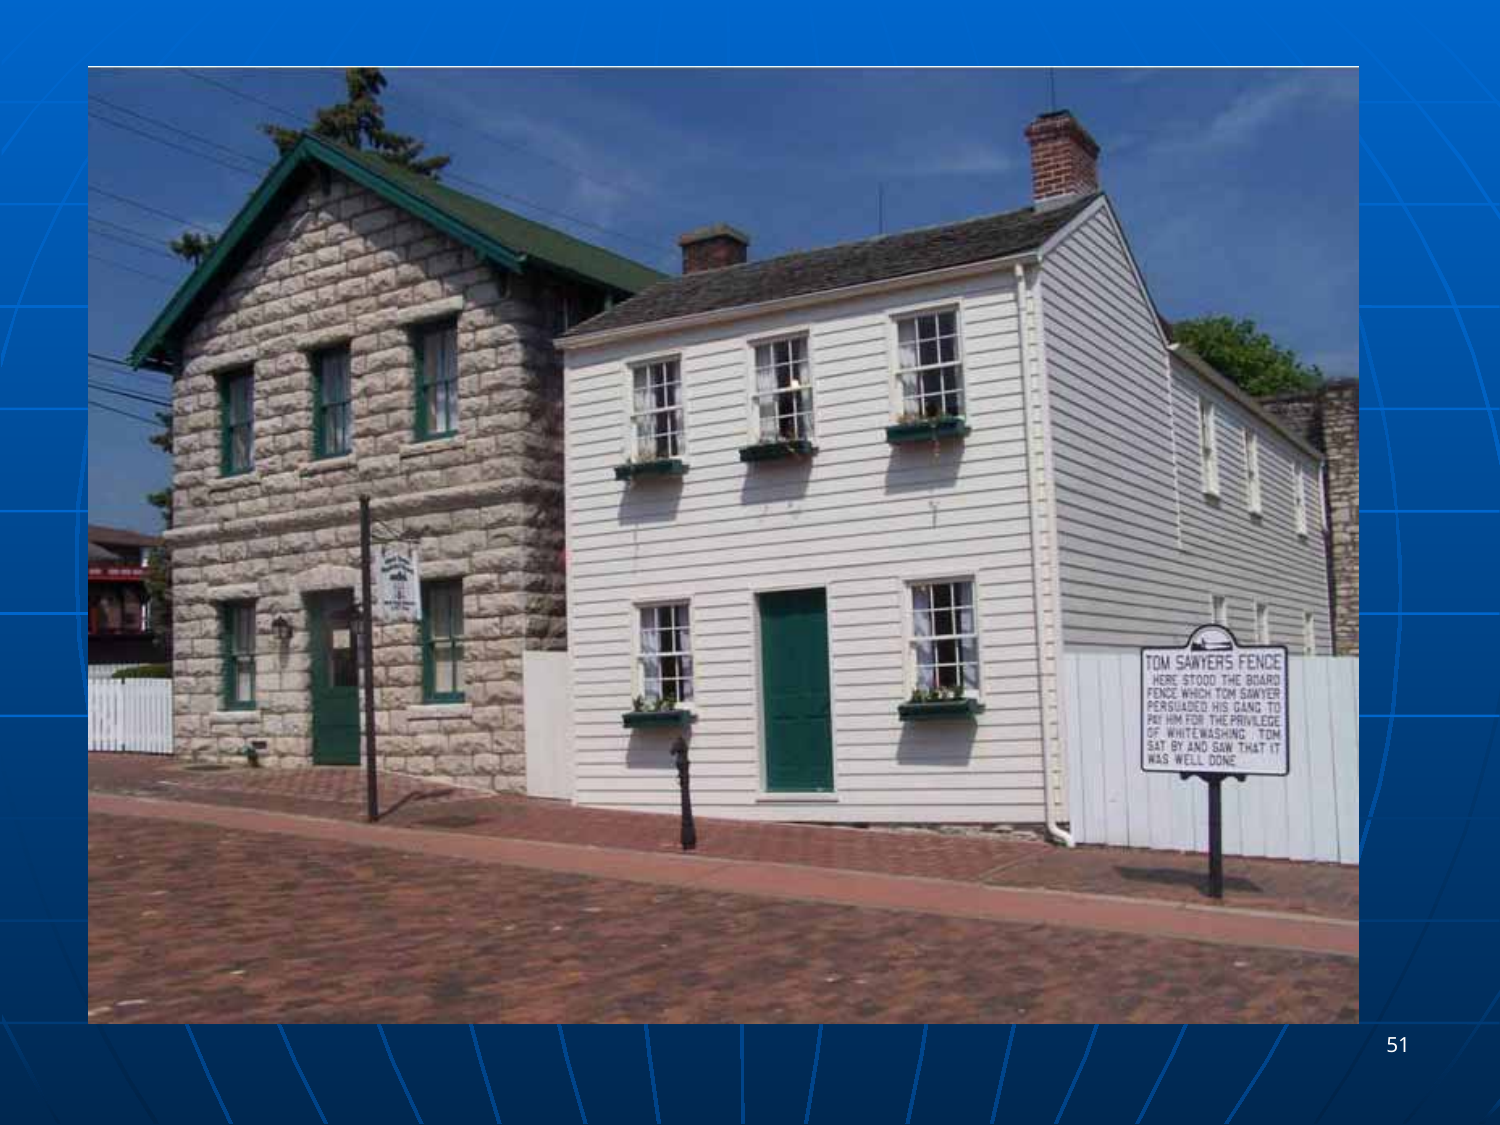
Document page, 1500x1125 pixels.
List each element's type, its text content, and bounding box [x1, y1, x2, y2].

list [88, 66, 1359, 1024]
slide_number 51 [1074, 1023, 1426, 1100]
